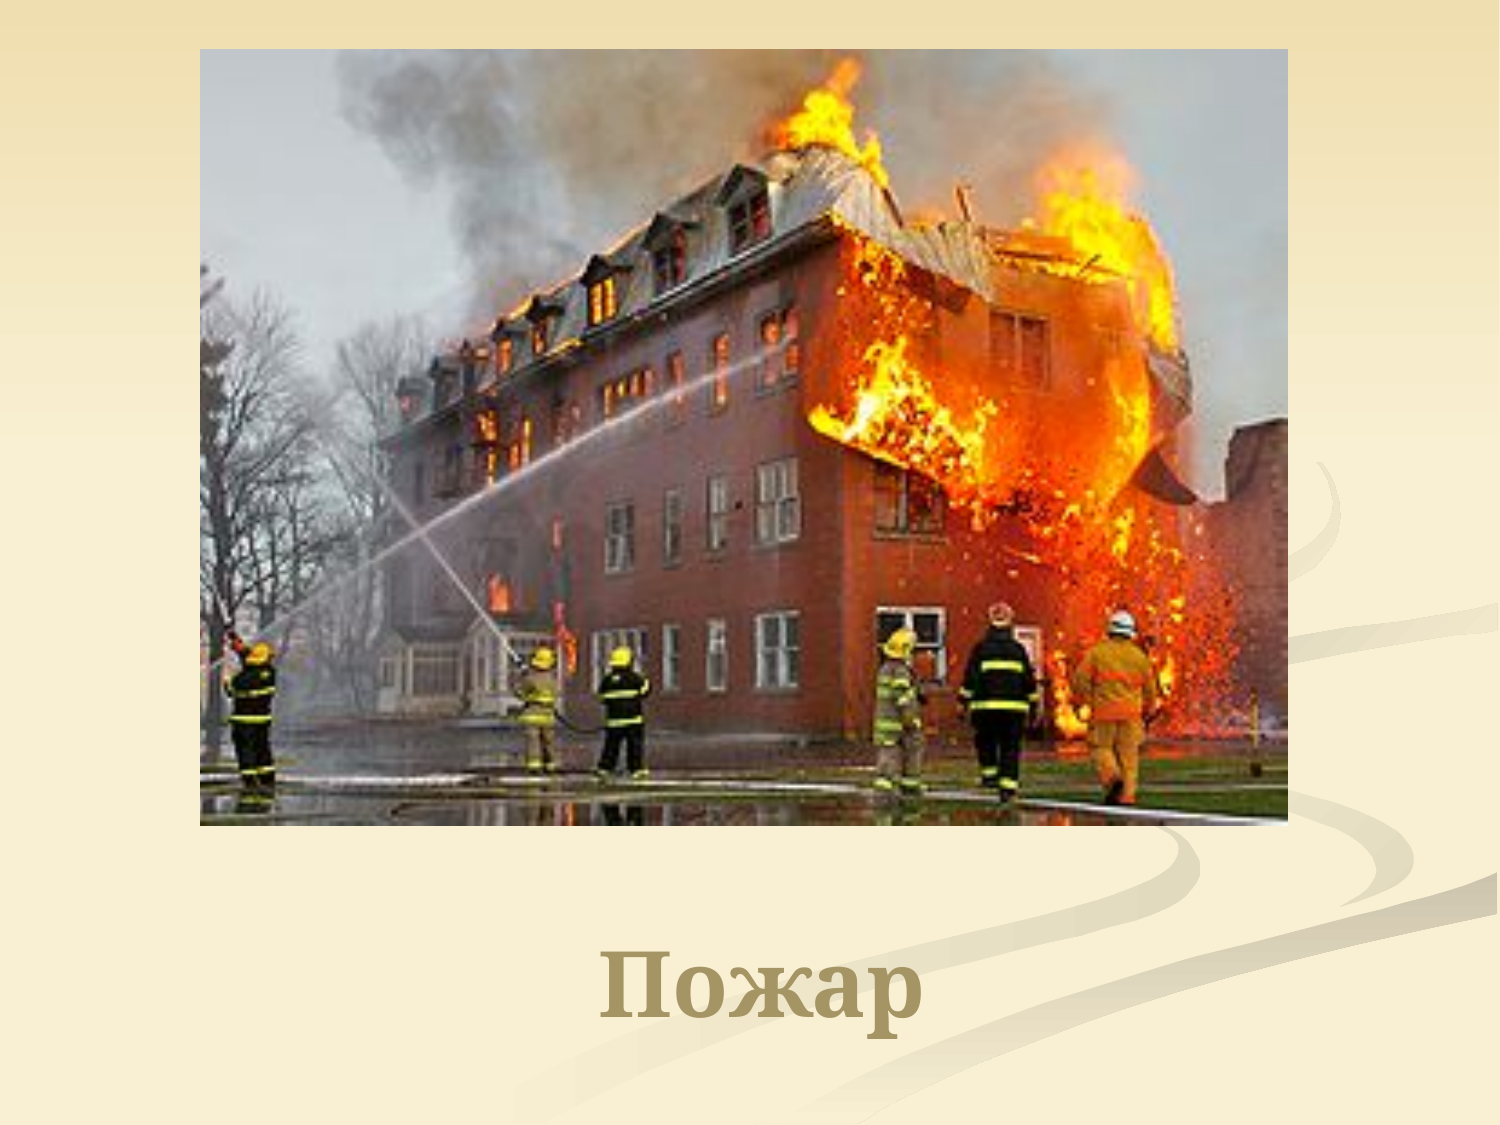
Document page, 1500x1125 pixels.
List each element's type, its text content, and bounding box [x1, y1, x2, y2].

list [199, 49, 1288, 827]
title Пожар [87, 887, 1438, 1076]
